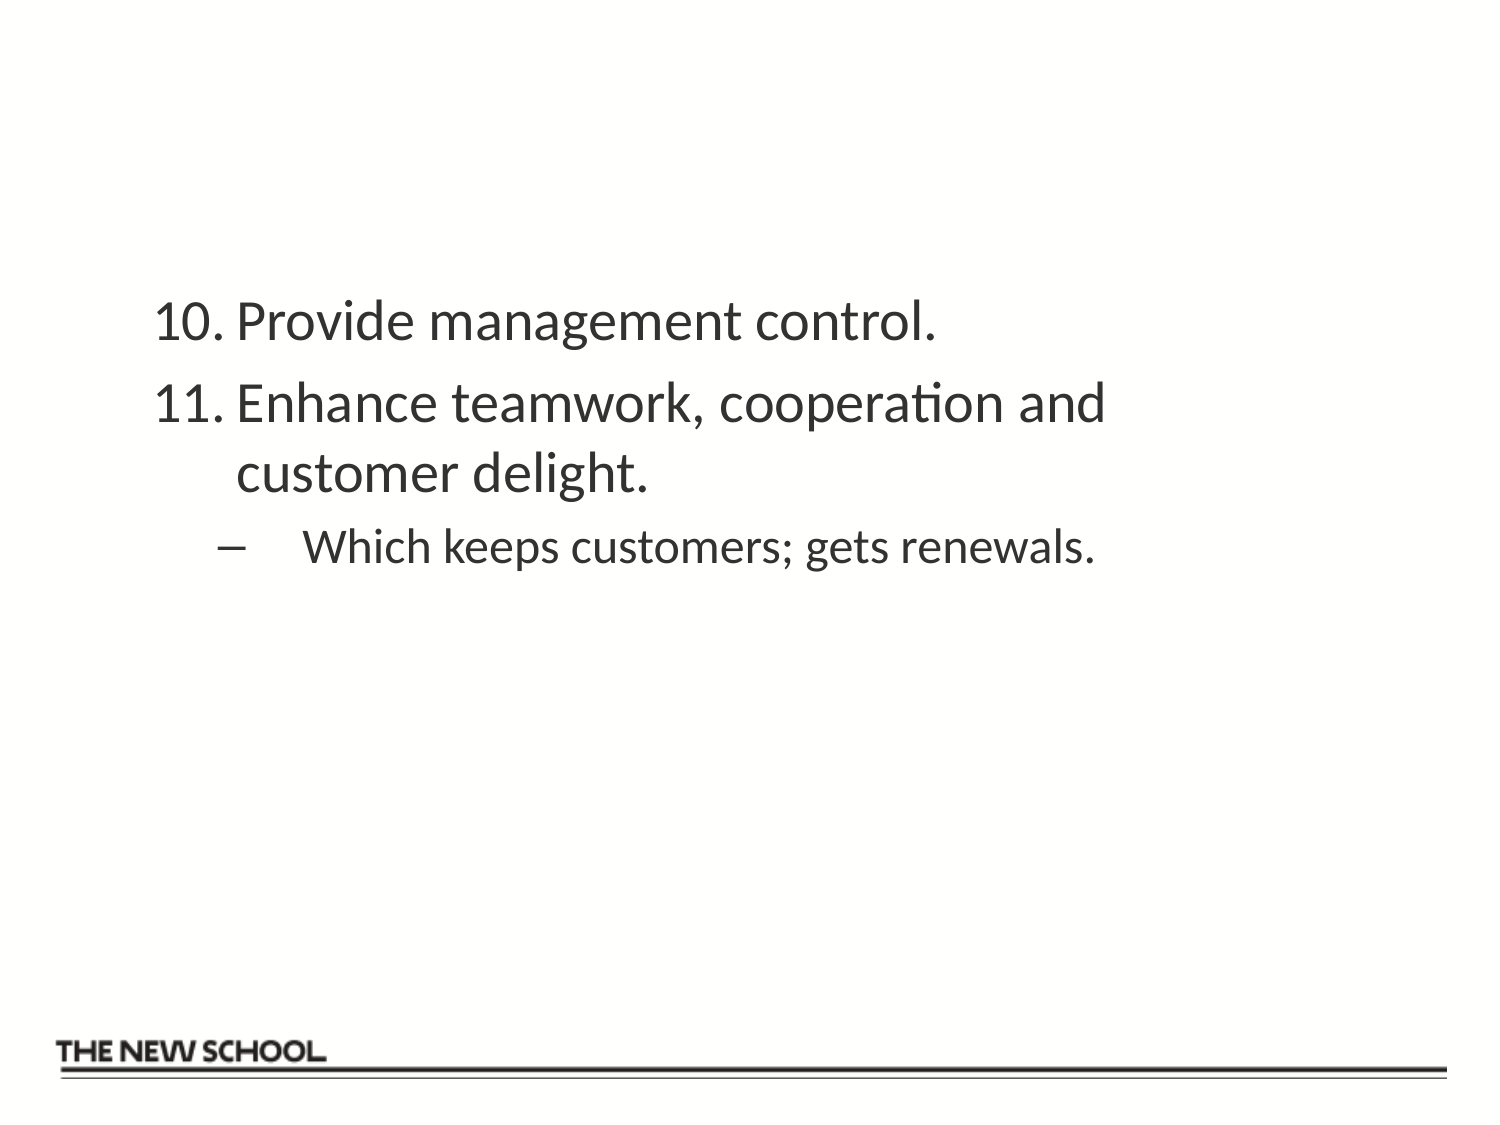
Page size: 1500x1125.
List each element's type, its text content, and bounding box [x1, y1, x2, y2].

list Provide management control. Enhance teamwork, cooperation and customer delight. Which keeps customers; gets renewals. [137, 275, 1338, 941]
